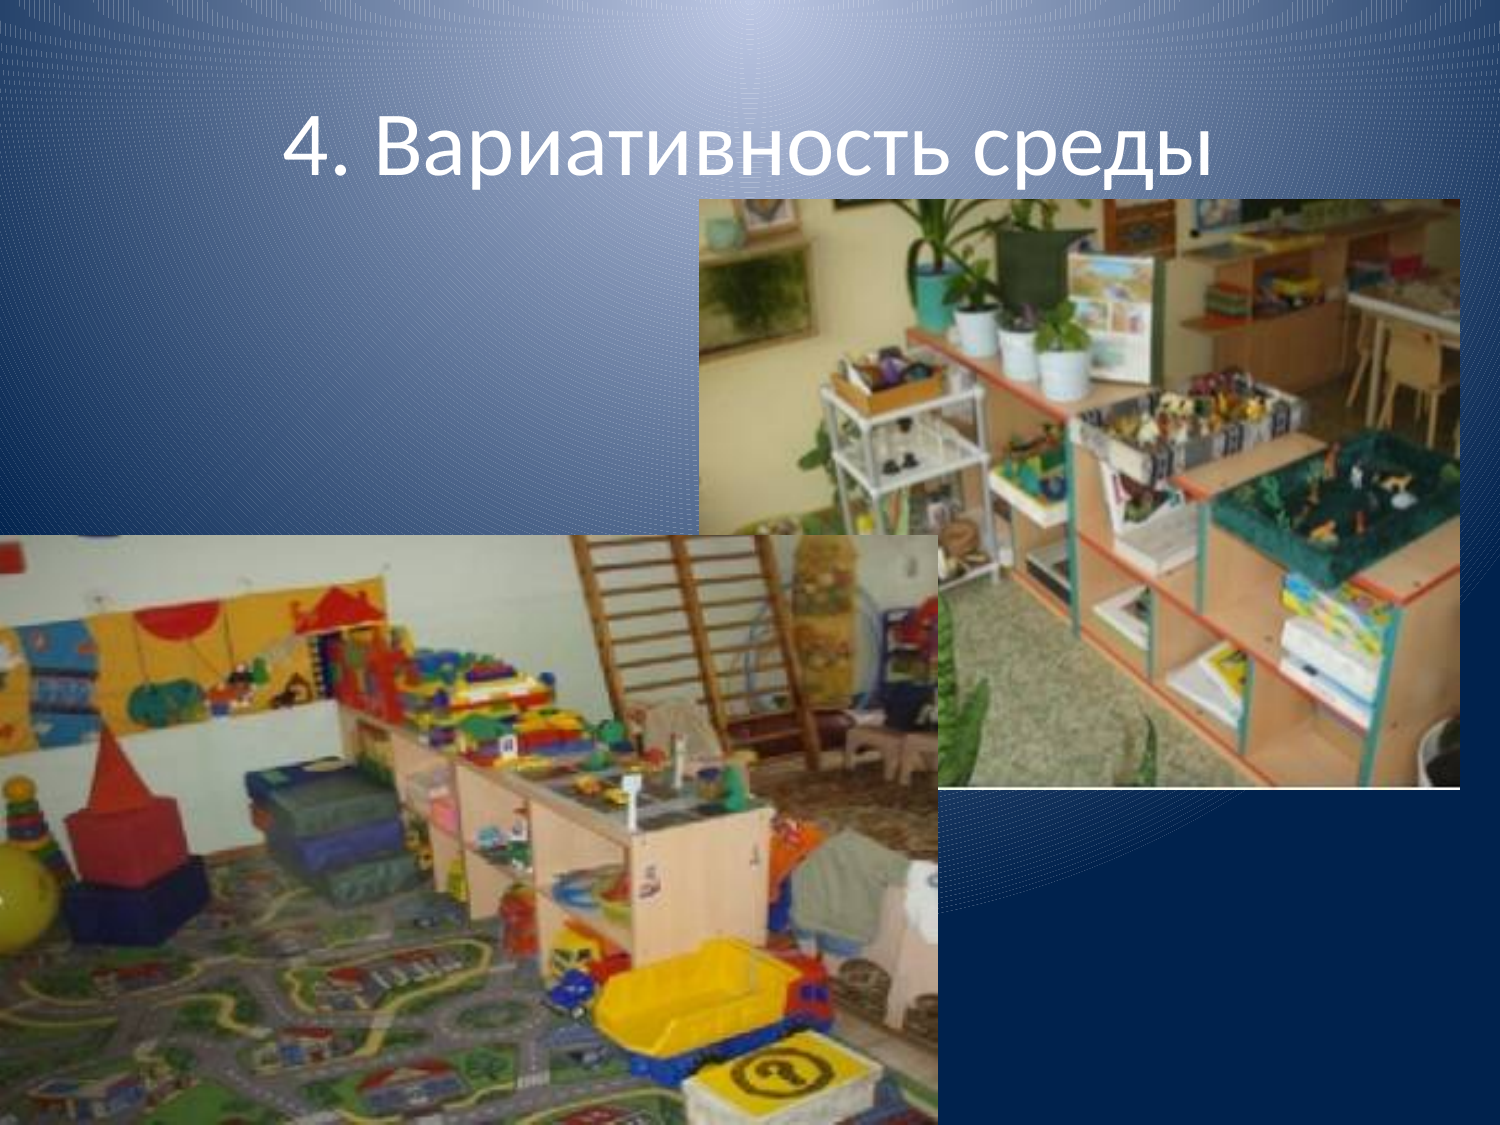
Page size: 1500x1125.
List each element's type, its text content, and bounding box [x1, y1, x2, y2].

title 4. Вариативность среды [75, 45, 1425, 233]
picture [0, 199, 1460, 1125]
